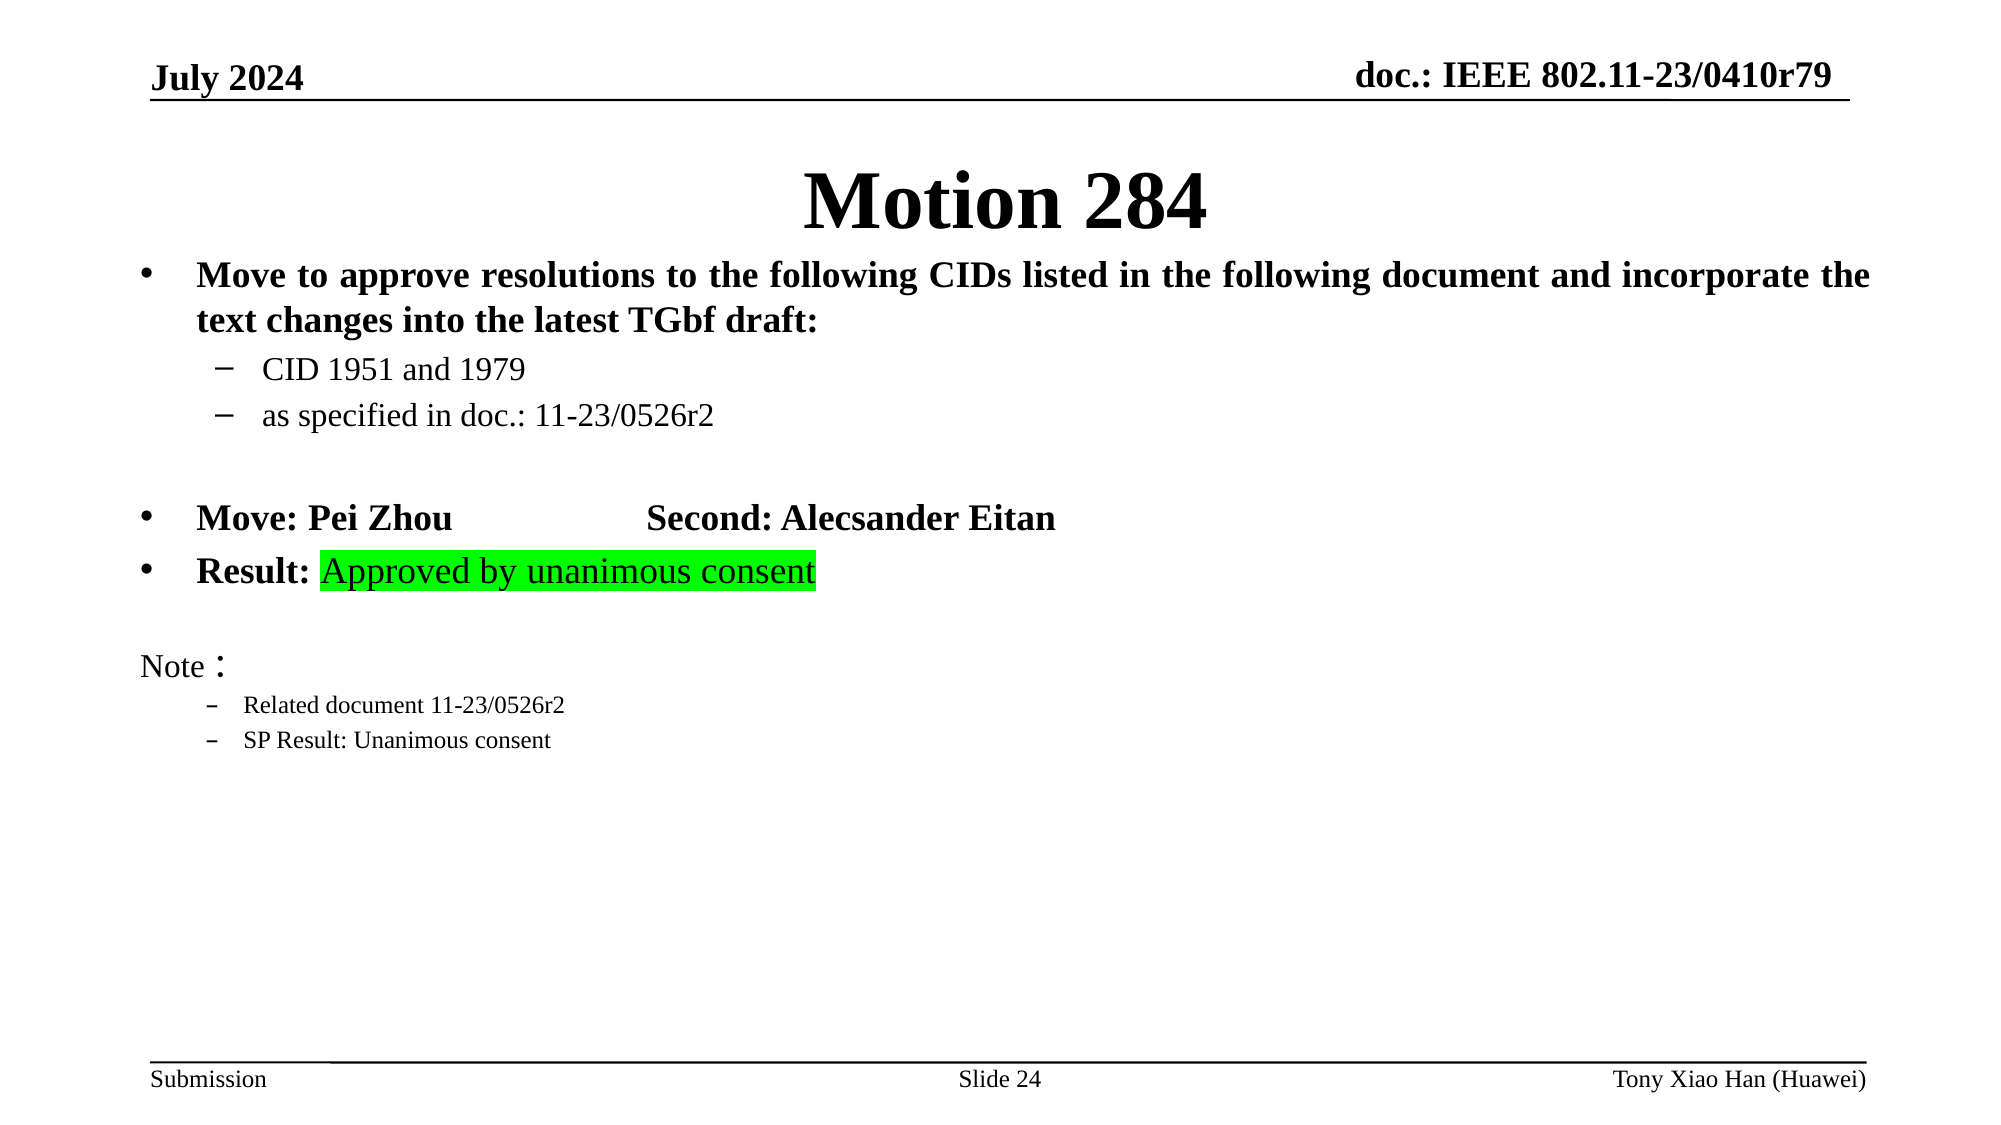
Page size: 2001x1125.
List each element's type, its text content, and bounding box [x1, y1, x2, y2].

text_box Motion 284 [368, 137, 1644, 212]
text_box Move to approve resolutions to the following CIDs listed in the following document and incorporate the text changes into the latest TGbf draft: CID 1951 and 1979 as specified in doc.: 11-23/0526r2 Move: Pei Zhou Second: Alecsander Eitan Result: Approved by unanimous consent Note： Related document 11-23/0526r2 SP Result: Unanimous consent [125, 212, 1888, 900]
